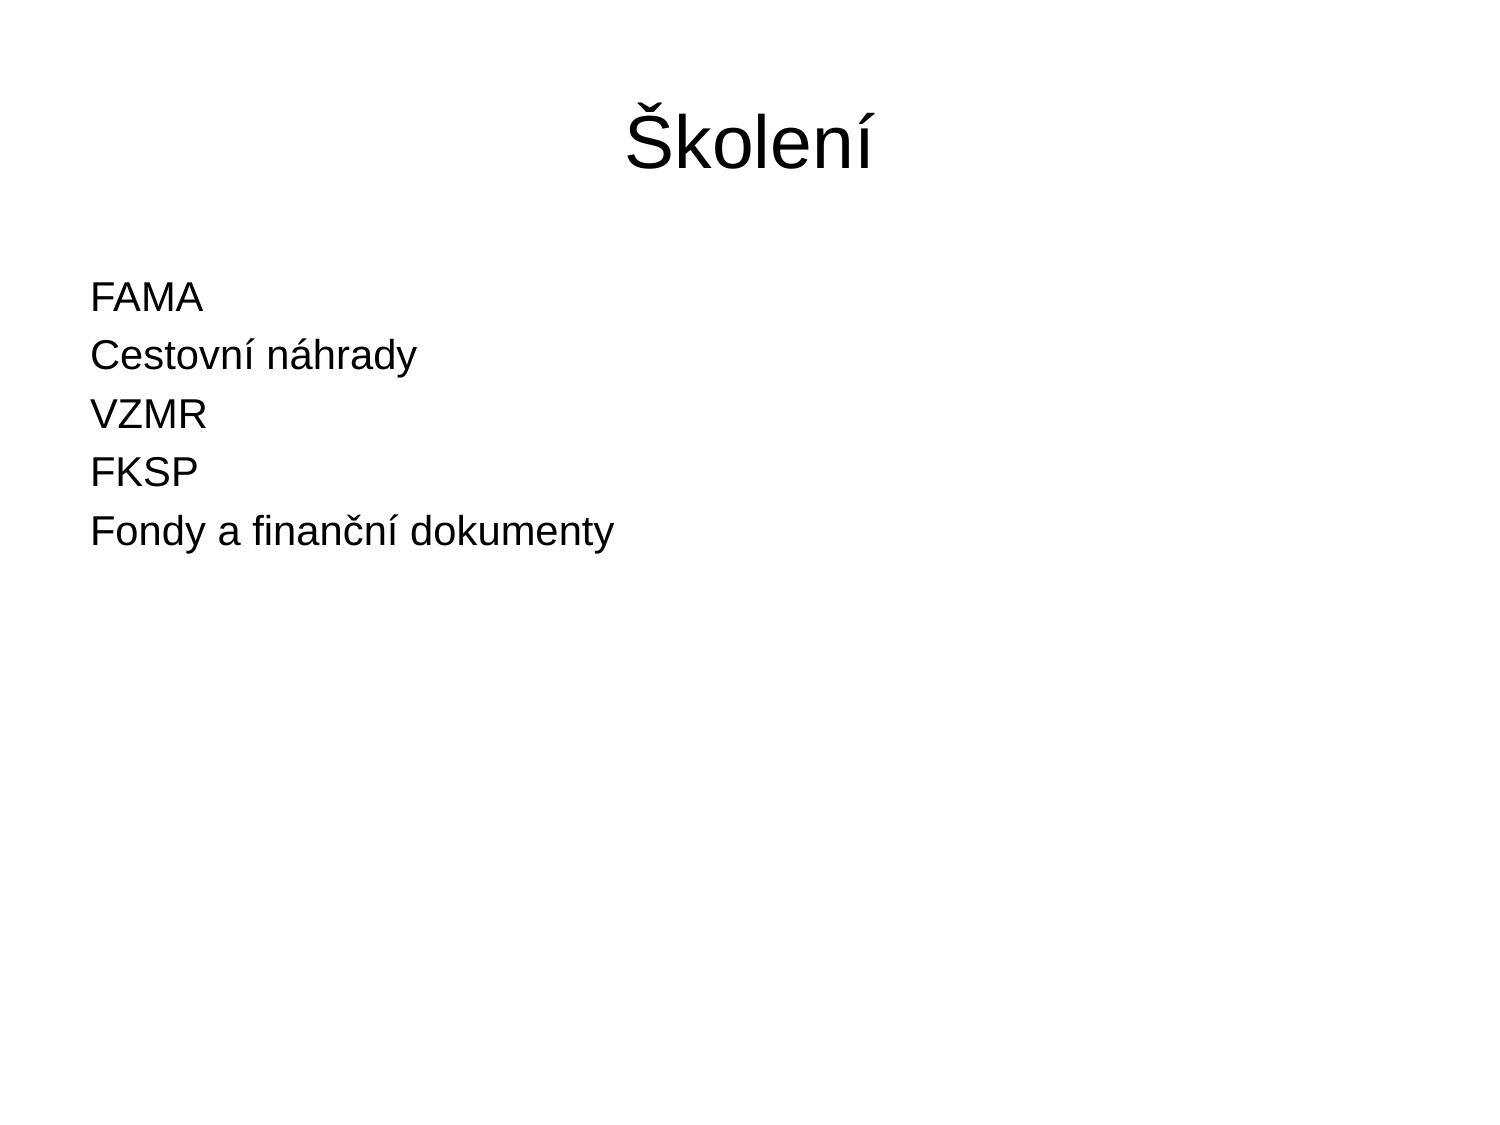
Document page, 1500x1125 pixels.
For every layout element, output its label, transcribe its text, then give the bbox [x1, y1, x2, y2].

title Školení [74, 44, 1426, 233]
list FAMA Cestovní náhrady VZMR FKSP Fondy a finanční dokumenty [74, 262, 1426, 1006]
